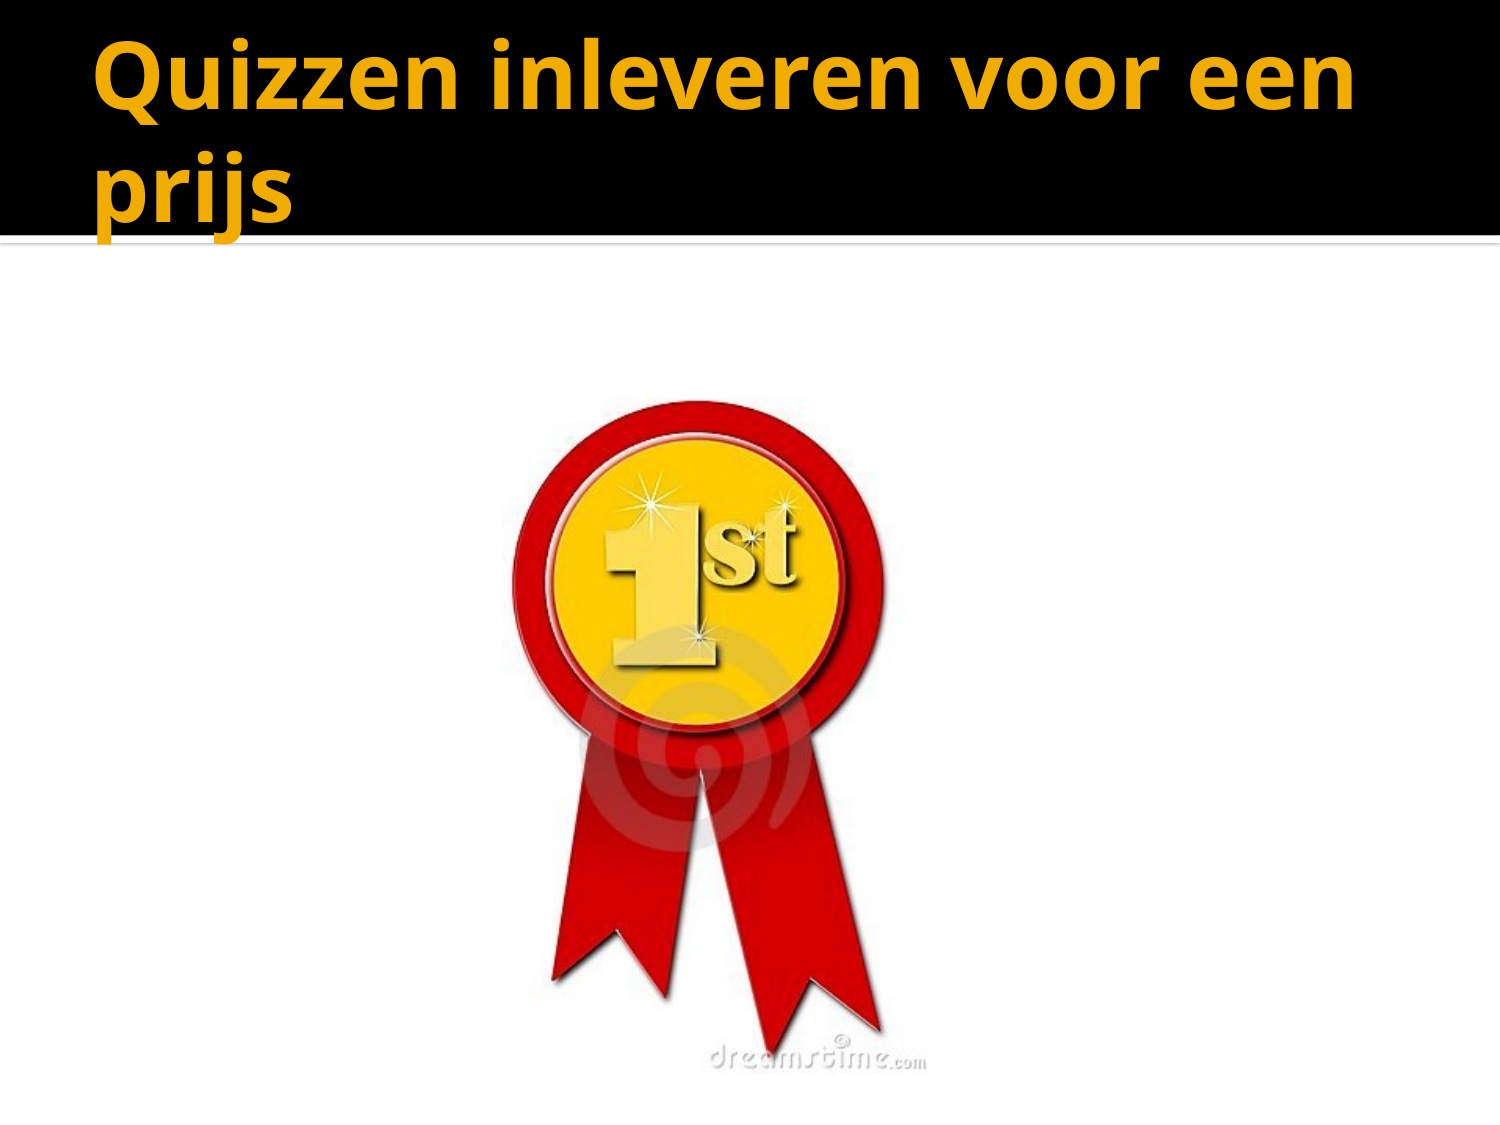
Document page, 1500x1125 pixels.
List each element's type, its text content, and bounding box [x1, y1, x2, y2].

picture [478, 373, 932, 1077]
title Quizzen inleveren voor een prijs [75, 25, 1425, 231]
